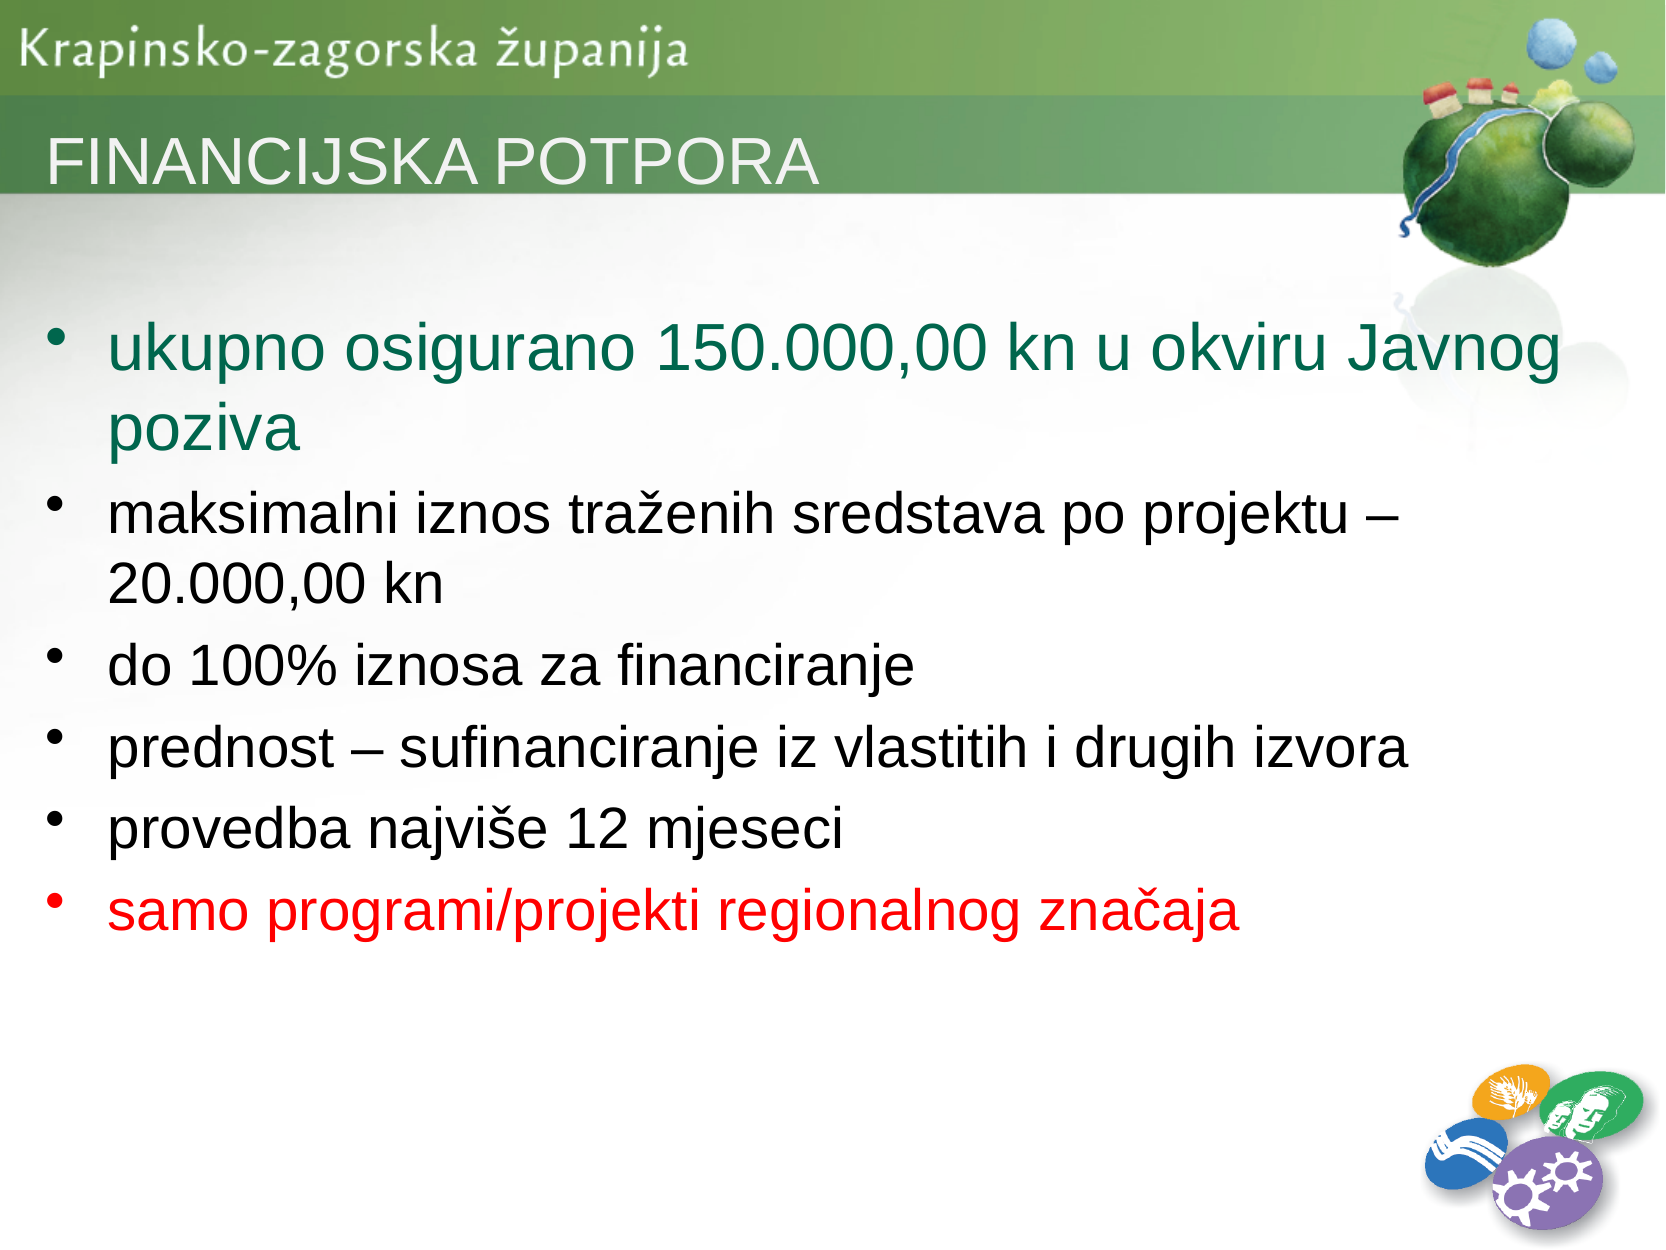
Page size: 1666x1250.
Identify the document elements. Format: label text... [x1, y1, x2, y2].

list FINANCIJSKA POTPORA ukupno osigurano 150.000,00 kn u okviru Javnog poziva maksimalni iznos traženih sredstava po projektu – 20.000,00 kn do 100% iznosa za financiranje prednost – sufinanciranje iz vlastitih i drugih izvora provedba najviše 12 mjeseci samo programi/projekti regionalnog značaja [28, 108, 1632, 1177]
picture [0, 0, 1666, 1250]
